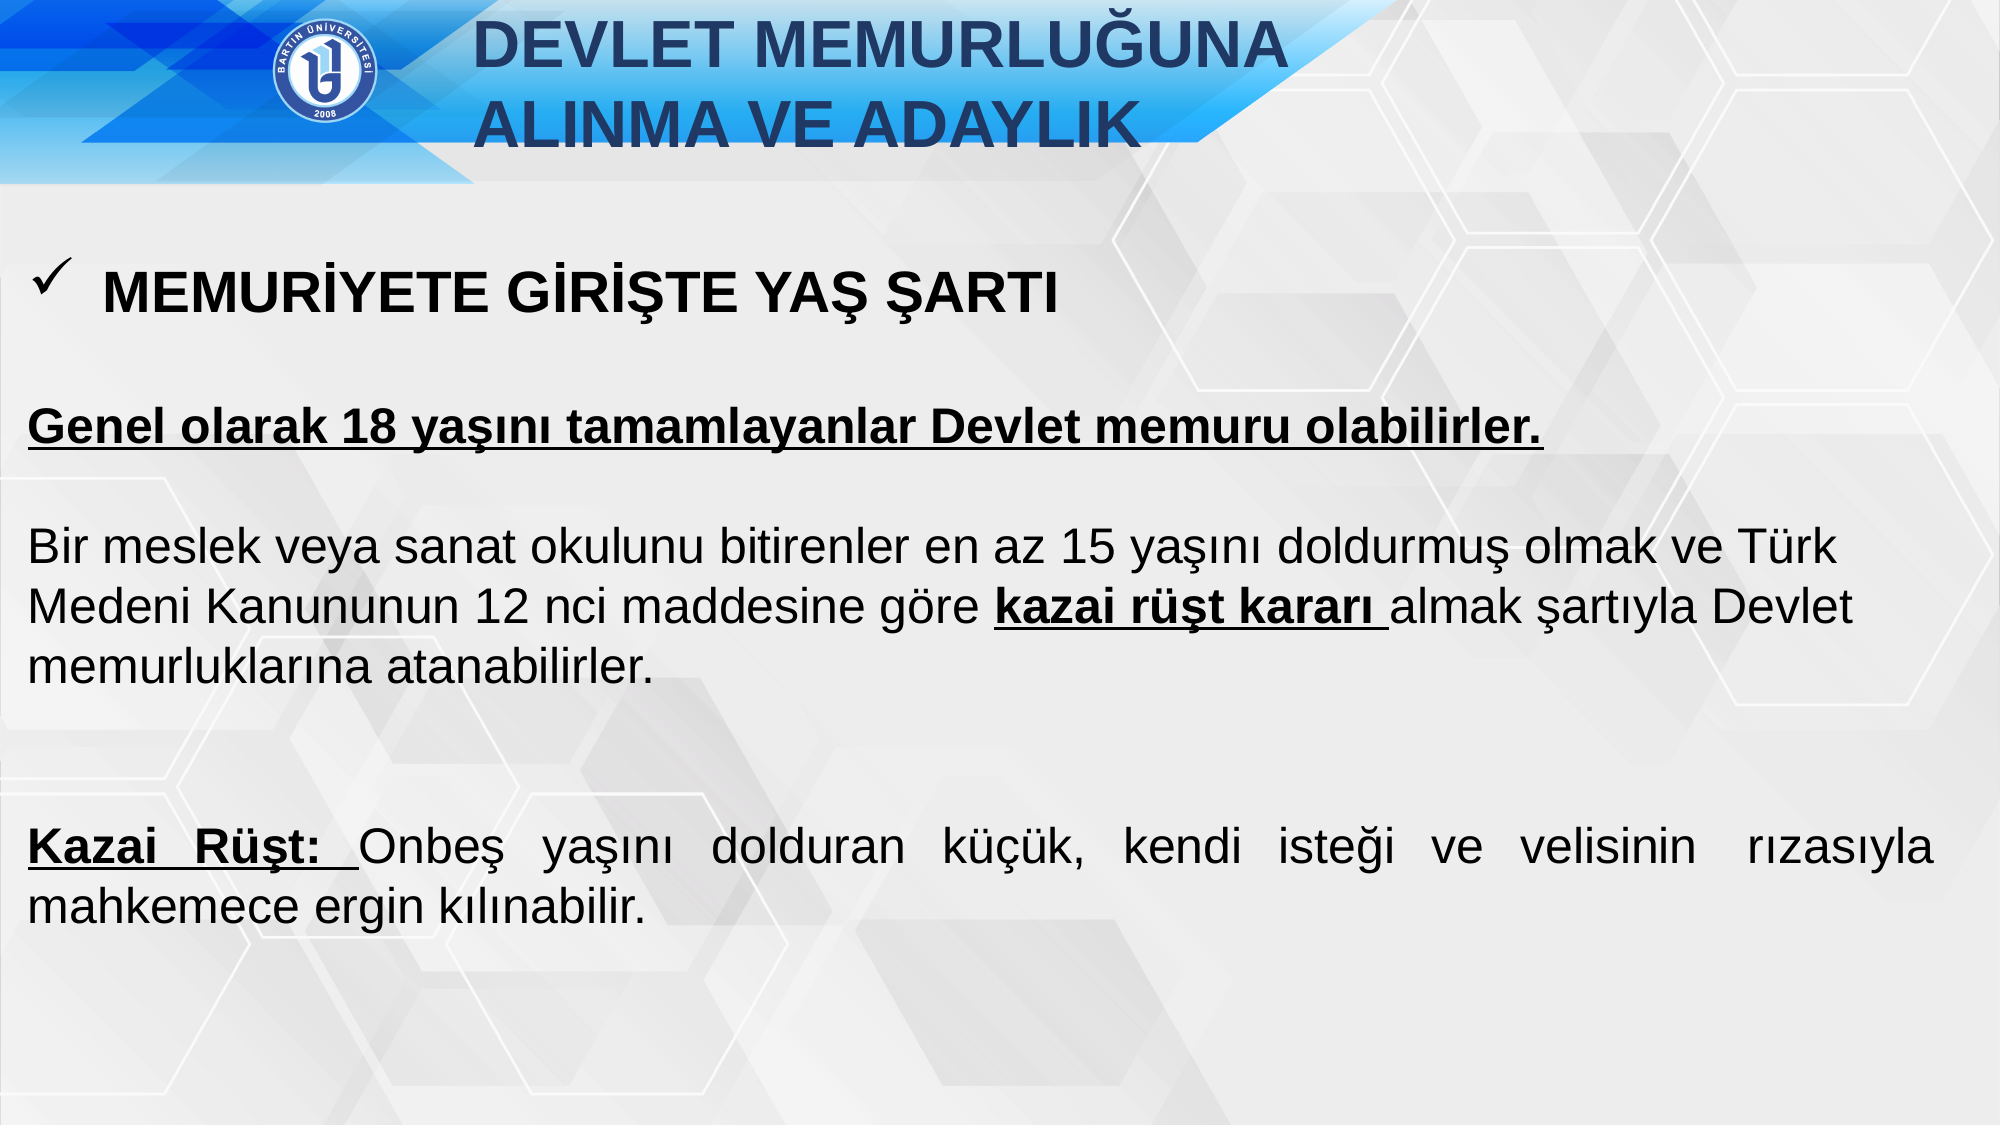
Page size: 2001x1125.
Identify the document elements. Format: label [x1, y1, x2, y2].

picture [0, 0, 2000, 1125]
text_box [0, 0, 1420, 198]
